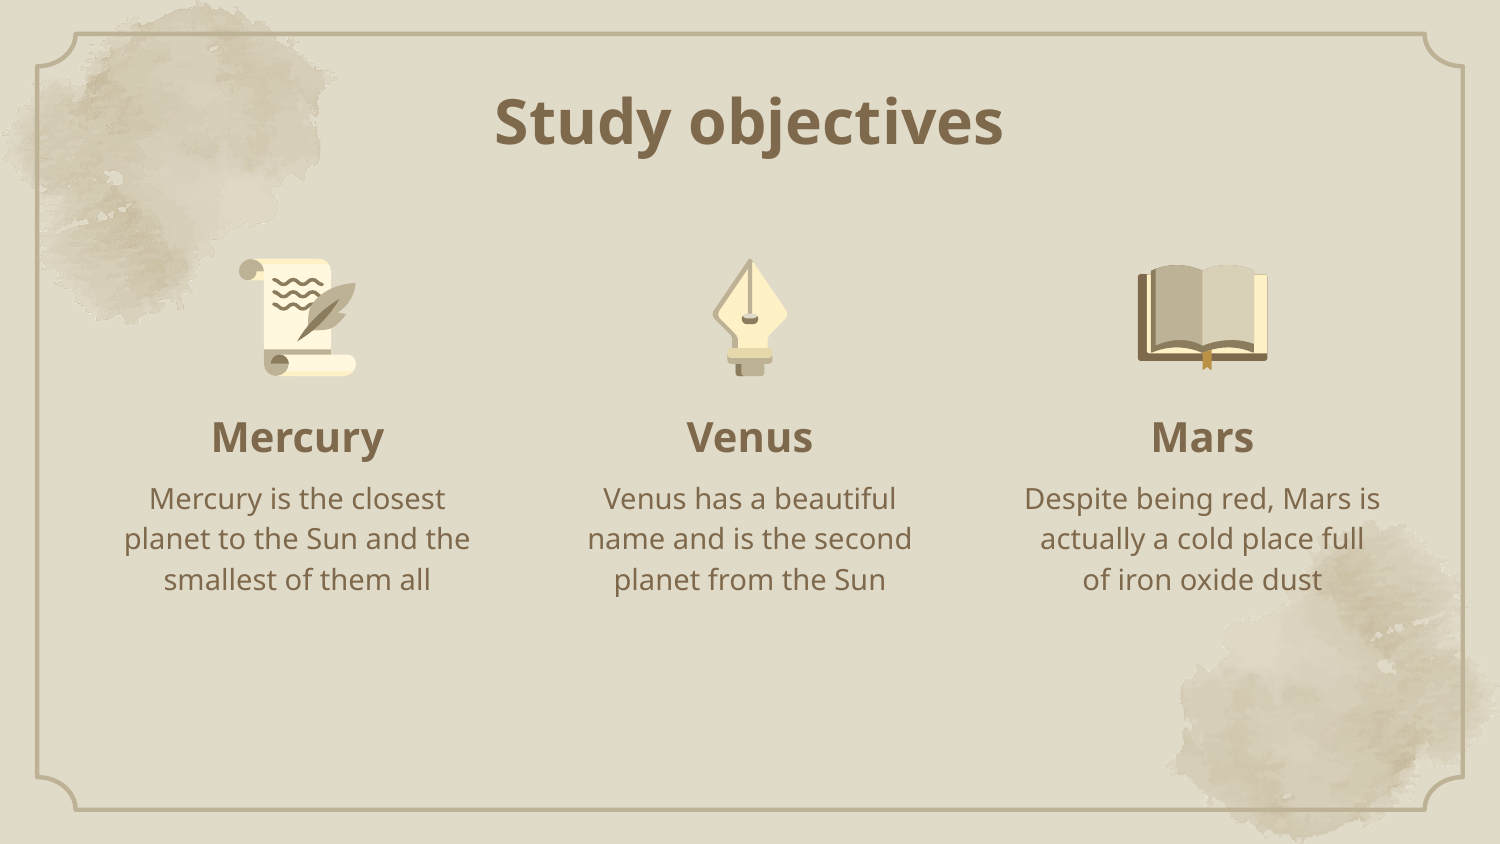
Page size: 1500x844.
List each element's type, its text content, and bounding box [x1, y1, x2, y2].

title Study objectives [117, 89, 1383, 150]
title Venus [602, 405, 898, 466]
subtitle Venus has a beautiful name and is the second planet from the Sun [555, 477, 945, 595]
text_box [711, 258, 789, 377]
title Mars [1054, 405, 1351, 466]
subtitle Despite being red, Mars is actually a cold place full of iron oxide dust [1007, 477, 1398, 595]
subtitle Mercury is the closest planet to the Sun and the smallest of them all [102, 477, 493, 595]
title Mercury [149, 405, 446, 466]
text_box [1137, 264, 1268, 371]
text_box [238, 258, 357, 377]
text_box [232, 256, 338, 326]
